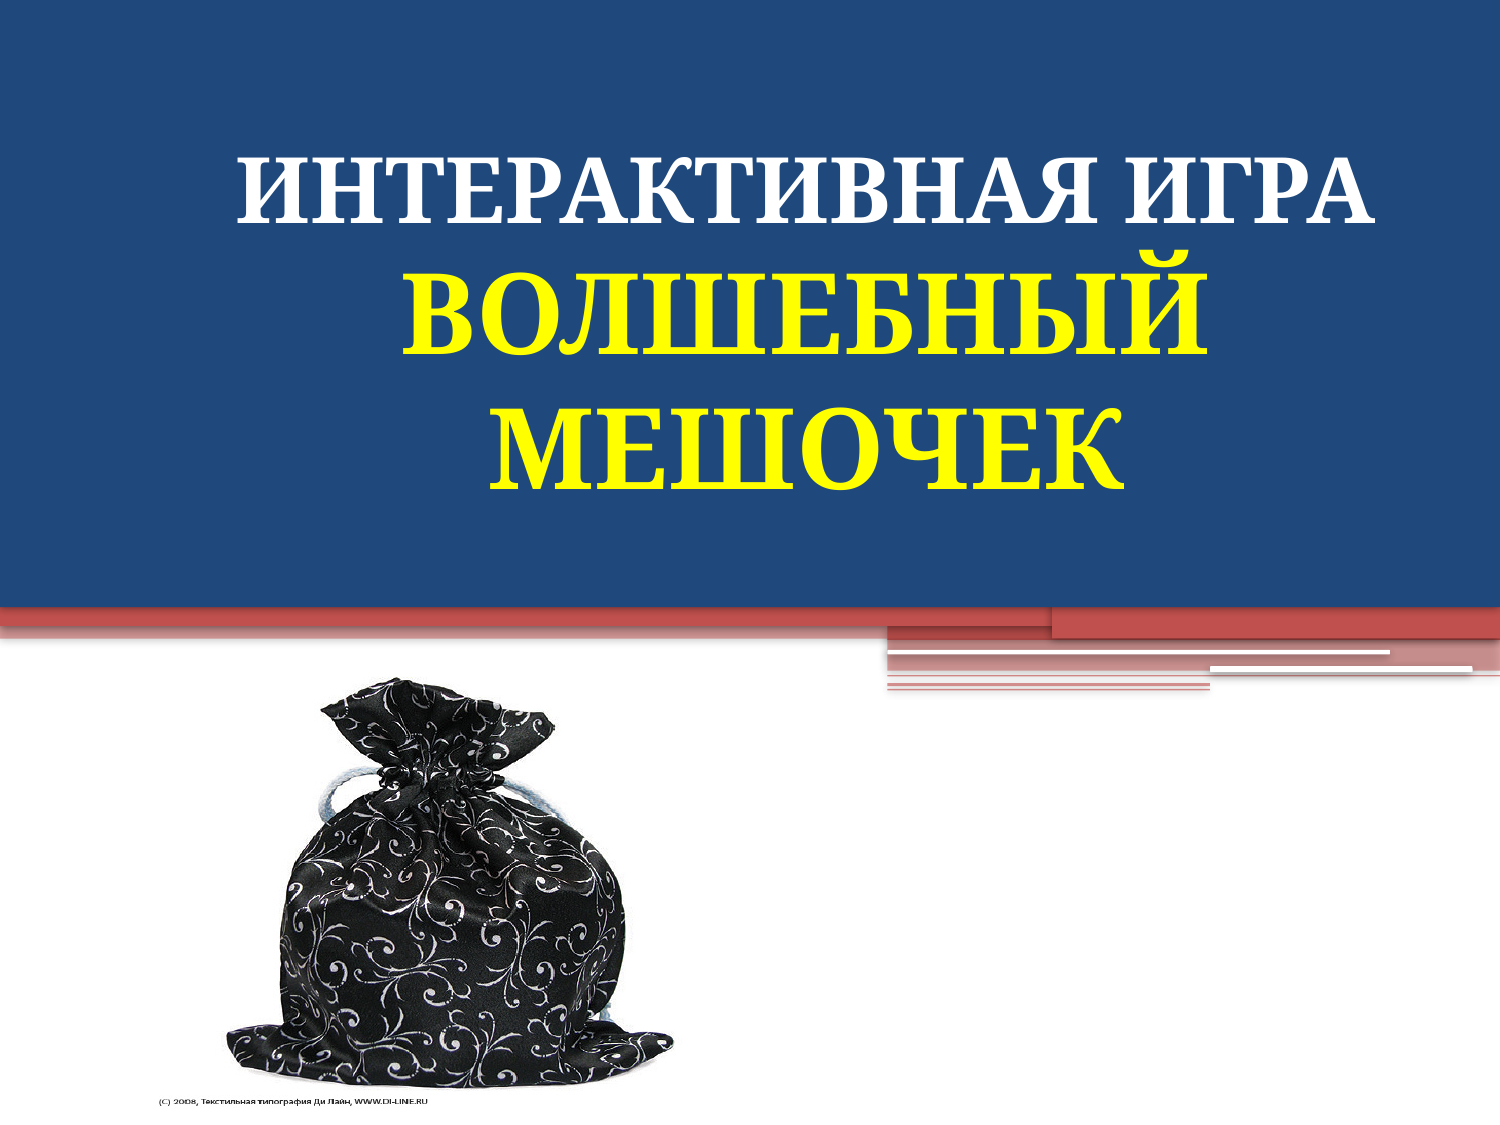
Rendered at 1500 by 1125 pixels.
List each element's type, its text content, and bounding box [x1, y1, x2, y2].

text_box ИНТЕРАКТИВНАЯ ИГРА ВОЛШЕБНЫЙ МЕШОЧЕК [112, 124, 1500, 520]
picture [149, 649, 738, 1113]
